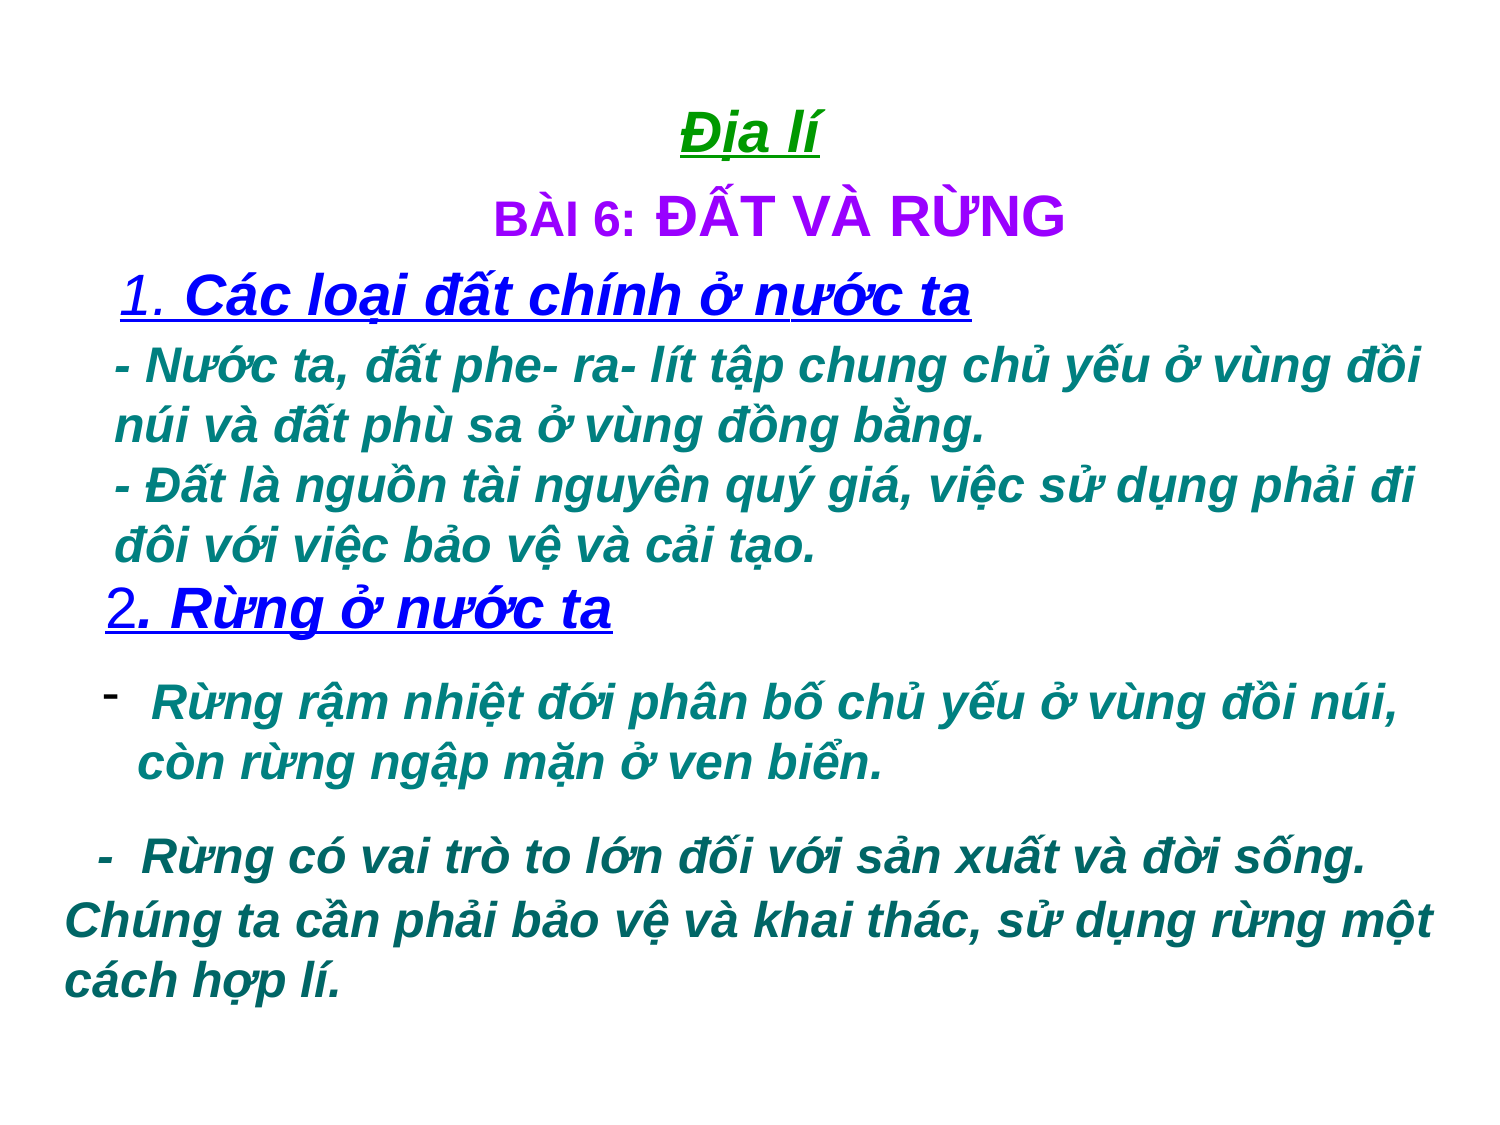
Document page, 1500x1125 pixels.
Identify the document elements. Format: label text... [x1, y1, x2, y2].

text_box BÀI 6: ĐẤT VÀ RỪNG [478, 162, 1082, 258]
title Địa lí [74, 0, 1426, 188]
text_box 1. Các loại đất chính ở nước ta [104, 249, 987, 324]
text_box 2. Rừng ở nước ta [90, 562, 629, 648]
text_box - Nước ta, đất phe- ra- lít tập chung chủ yếu ở vùng đồi núi và đất phù sa ở vùng đồng bằng. - Đất là nguồn tài nguyên quý giá, việc sử dụng phải đi đôi với việc bảo vệ và cải tạo. [99, 324, 1463, 580]
text_box - Rừng có vai trò to lớn đối với sản xuất và đời sống. Chúng ta cần phải bảo vệ và khai thác, sử dụng rừng một cách hợp lí. [49, 799, 1463, 1015]
text_box Rừng rậm nhiệt đới phân bố chủ yếu ở vùng đồi núi, còn rừng ngập mặn ở ven biển. [87, 662, 1450, 798]
